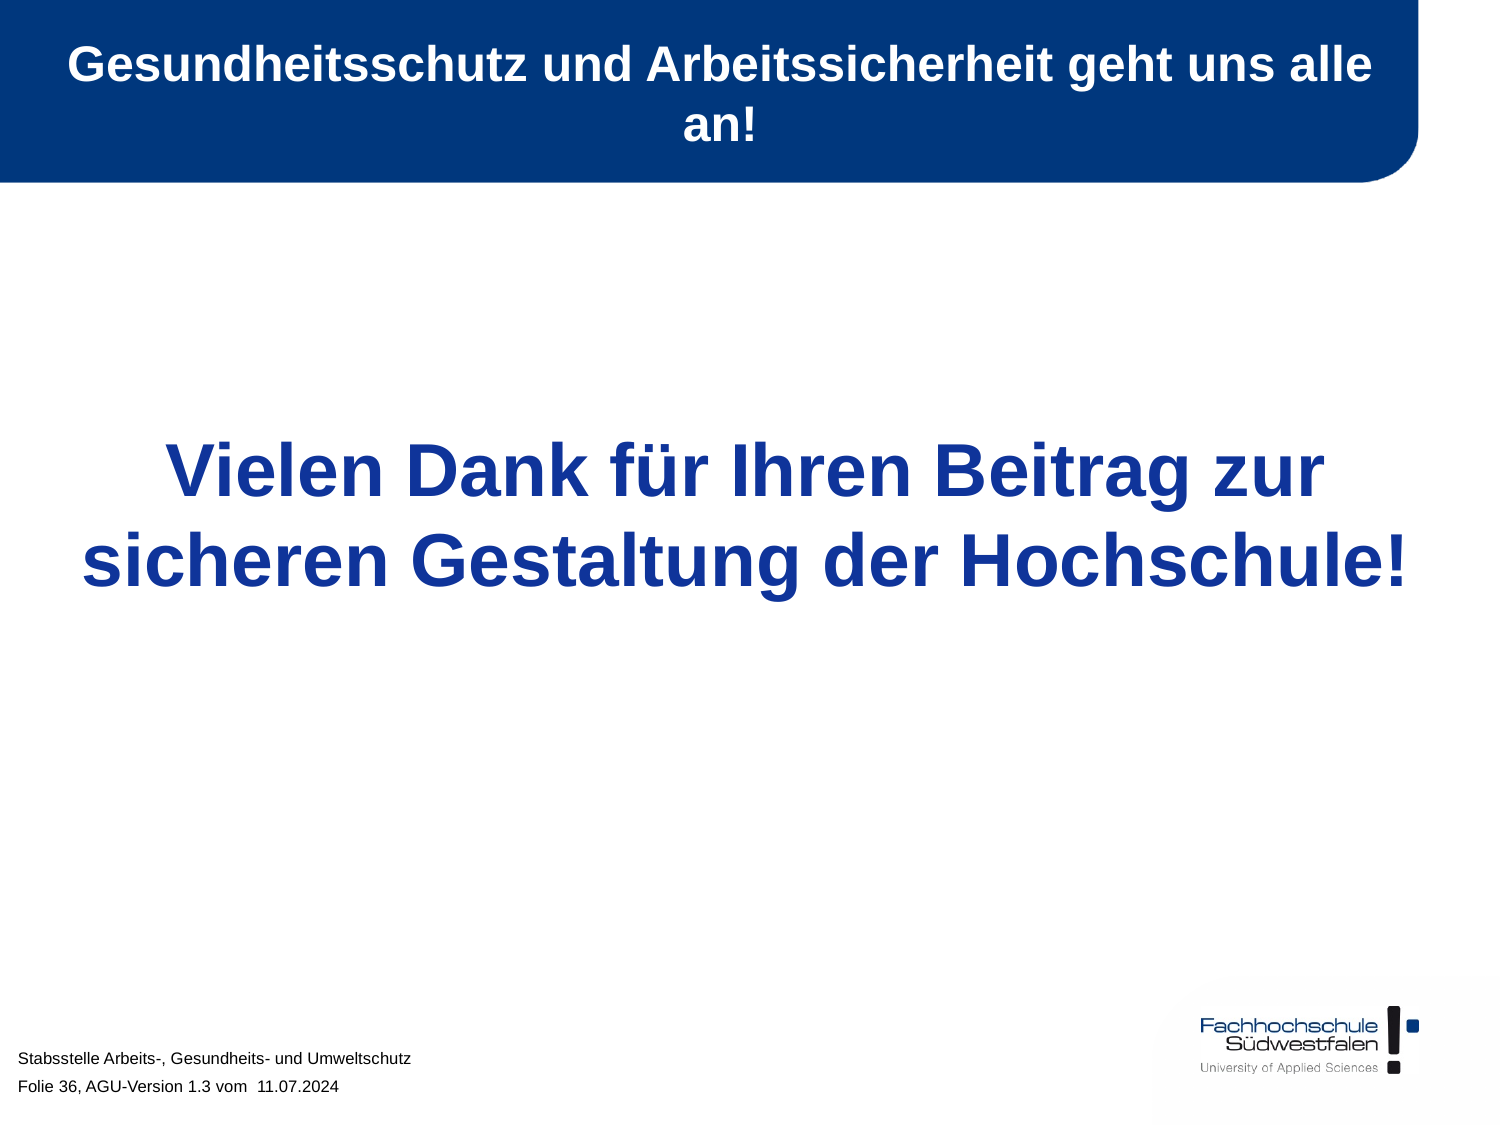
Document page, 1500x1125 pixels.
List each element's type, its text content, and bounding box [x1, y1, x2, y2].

list Vielen Dank für Ihren Beitrag zur sicheren Gestaltung der Hochschule! [73, 196, 1419, 906]
text_box Gesundheitsschutz und Arbeitssicherheit geht uns alle an! [58, 30, 1383, 152]
picture [0, 0, 1419, 183]
picture [1152, 976, 1500, 1125]
